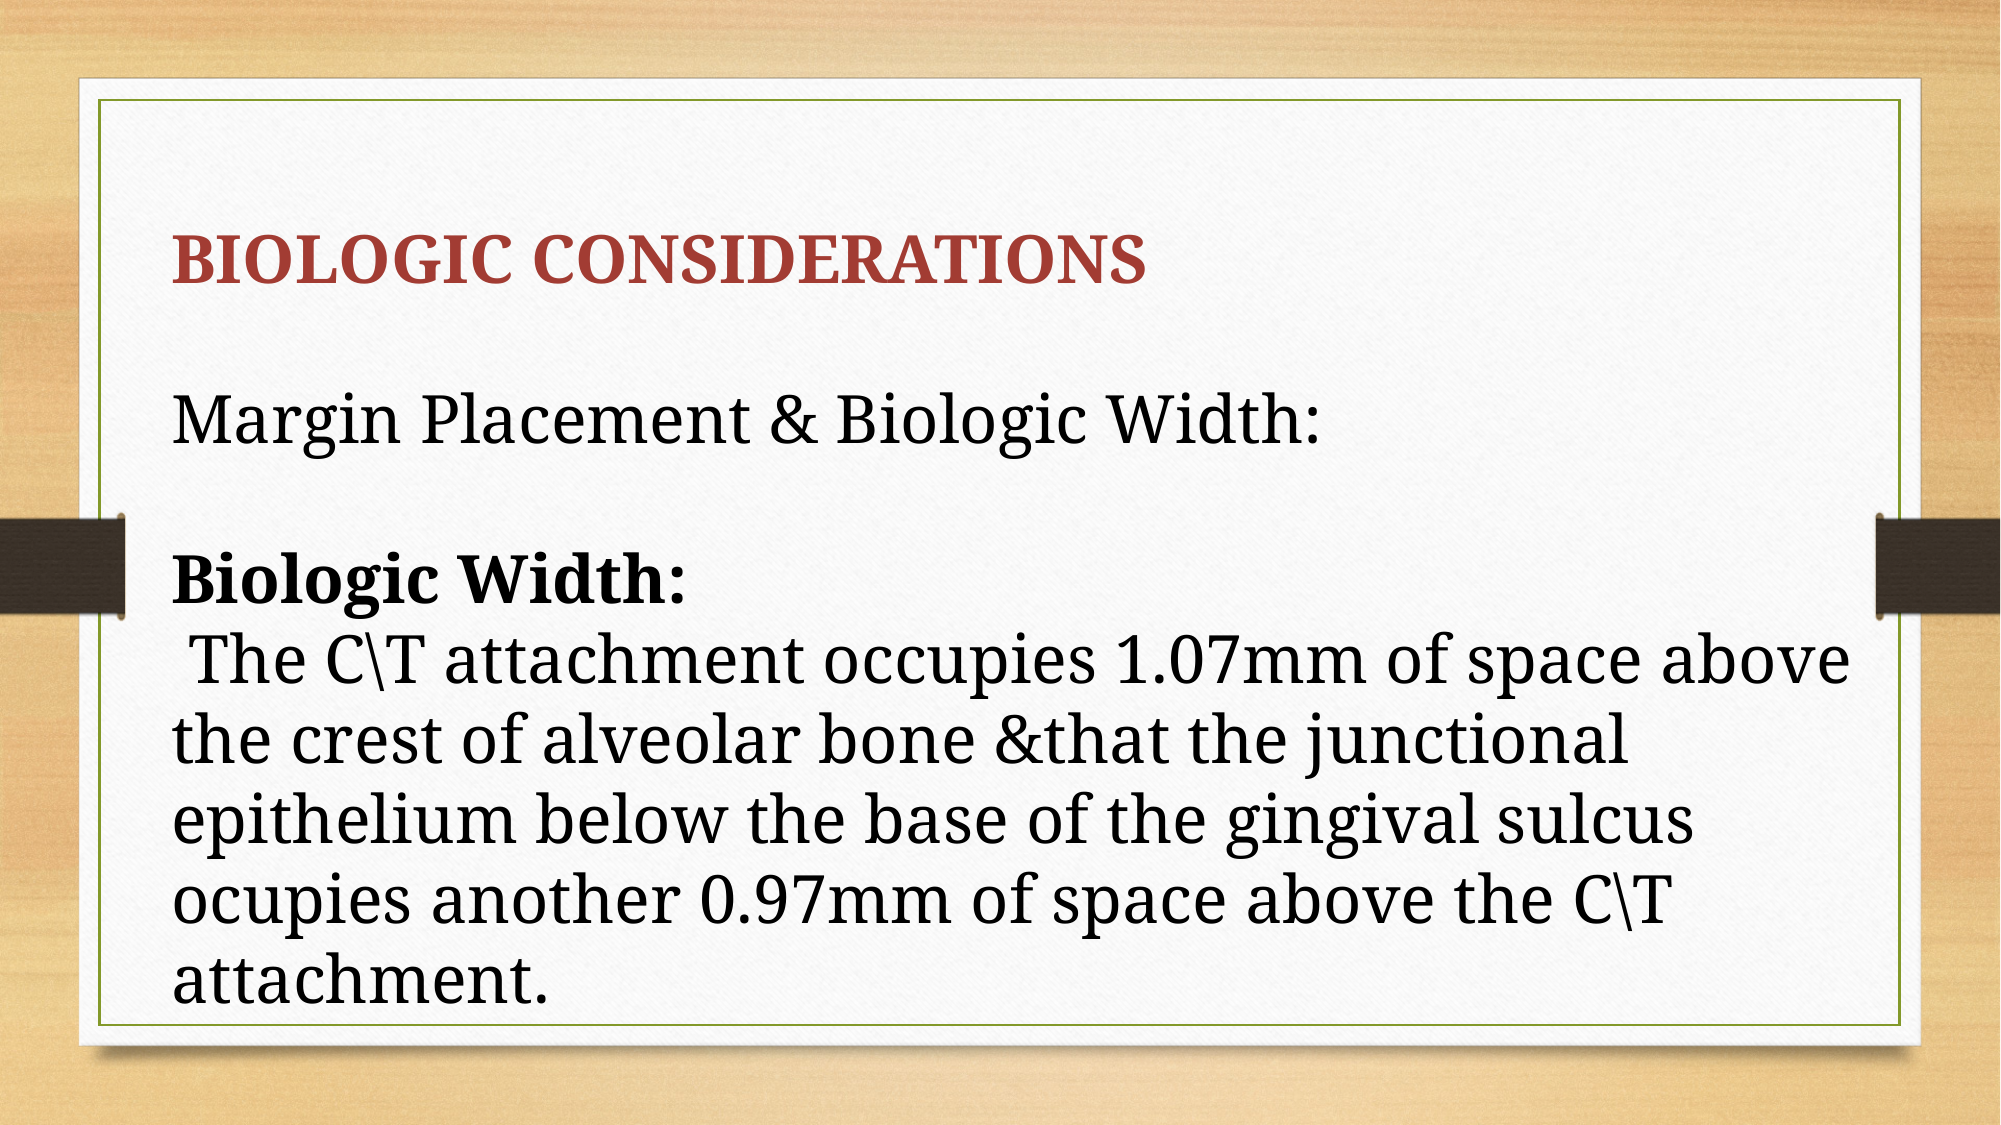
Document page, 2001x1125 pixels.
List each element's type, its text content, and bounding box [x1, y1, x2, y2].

picture [0, 0, 2001, 1125]
text_box BIOLOGIC CONSIDERATIONS Margin Placement & Biologic Width: Biologic Width: The C\T attachment occupies 1.07mm of space above the crest of alveolar bone &that the junctional epithelium below the base of the gingival sulcus ocupies another 0.97mm of space above the C\T attachment. [156, 209, 1894, 1025]
